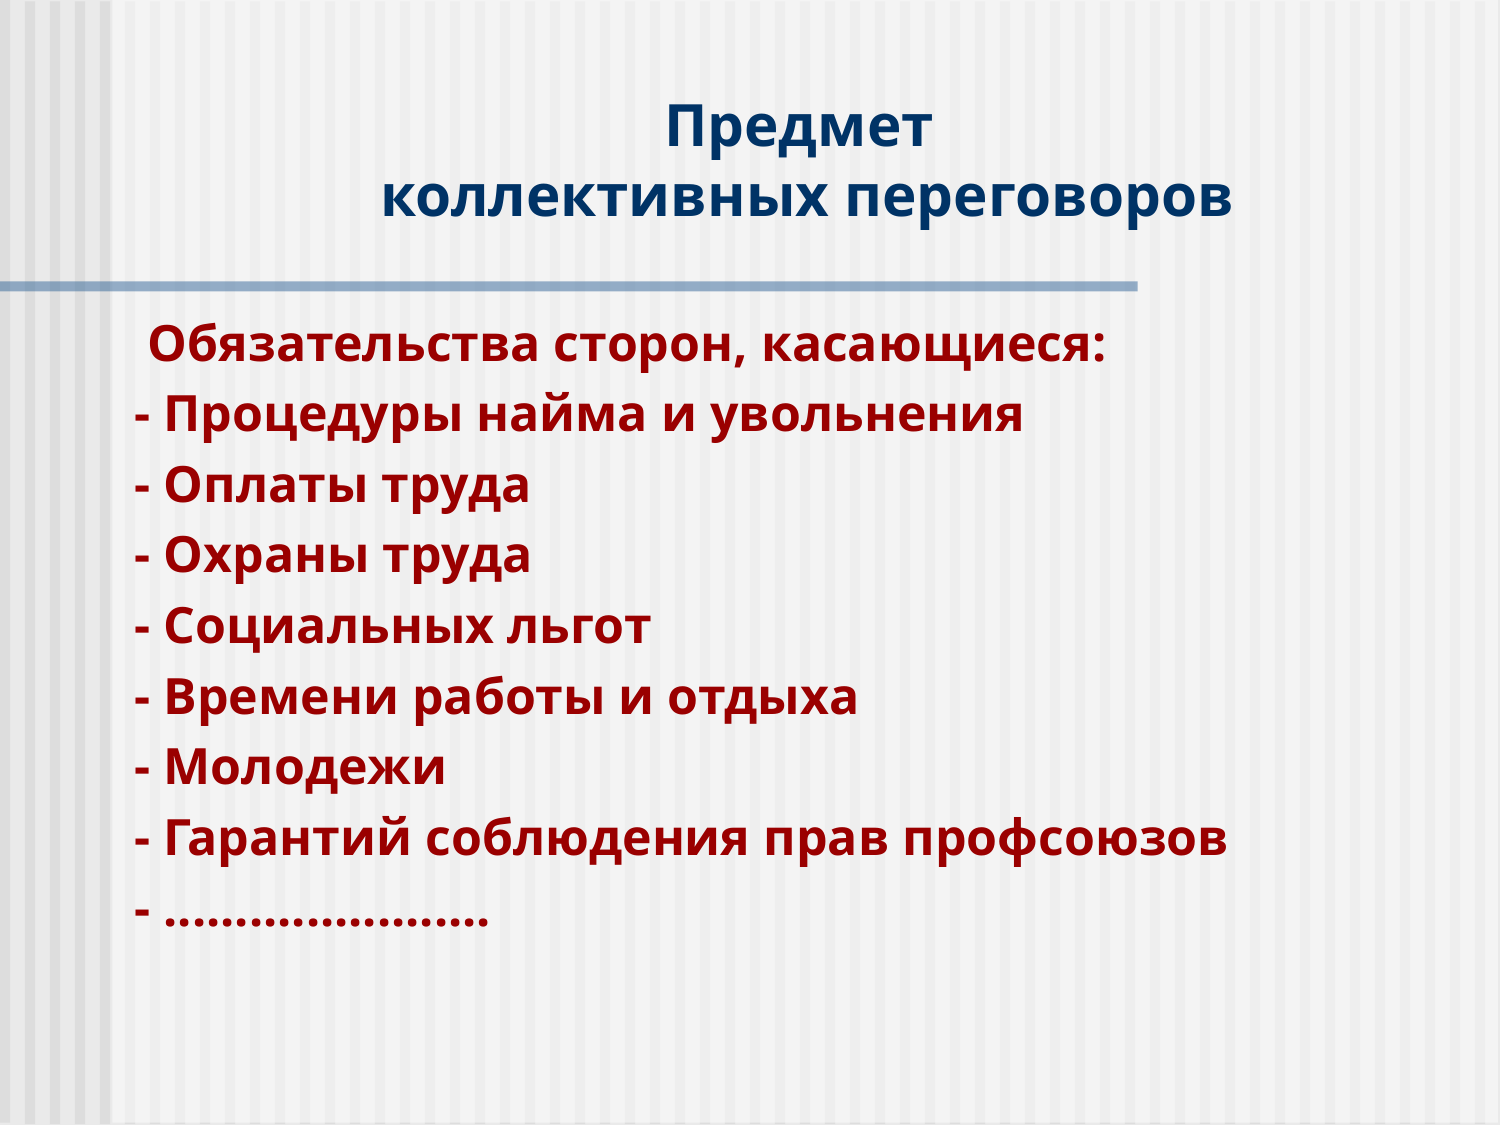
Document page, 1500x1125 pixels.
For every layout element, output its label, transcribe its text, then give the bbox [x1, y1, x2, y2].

text_box Предмет коллективных переговоров [137, 80, 1477, 237]
text_box Обязательства сторон, касающиеся: - Процедуры найма и увольнения - Оплаты труда - Охраны труда - Социальных льгот - Времени работы и отдыха - Молодежи - Гарантий соблюдения прав профсоюзов - ....................... [118, 310, 1466, 981]
